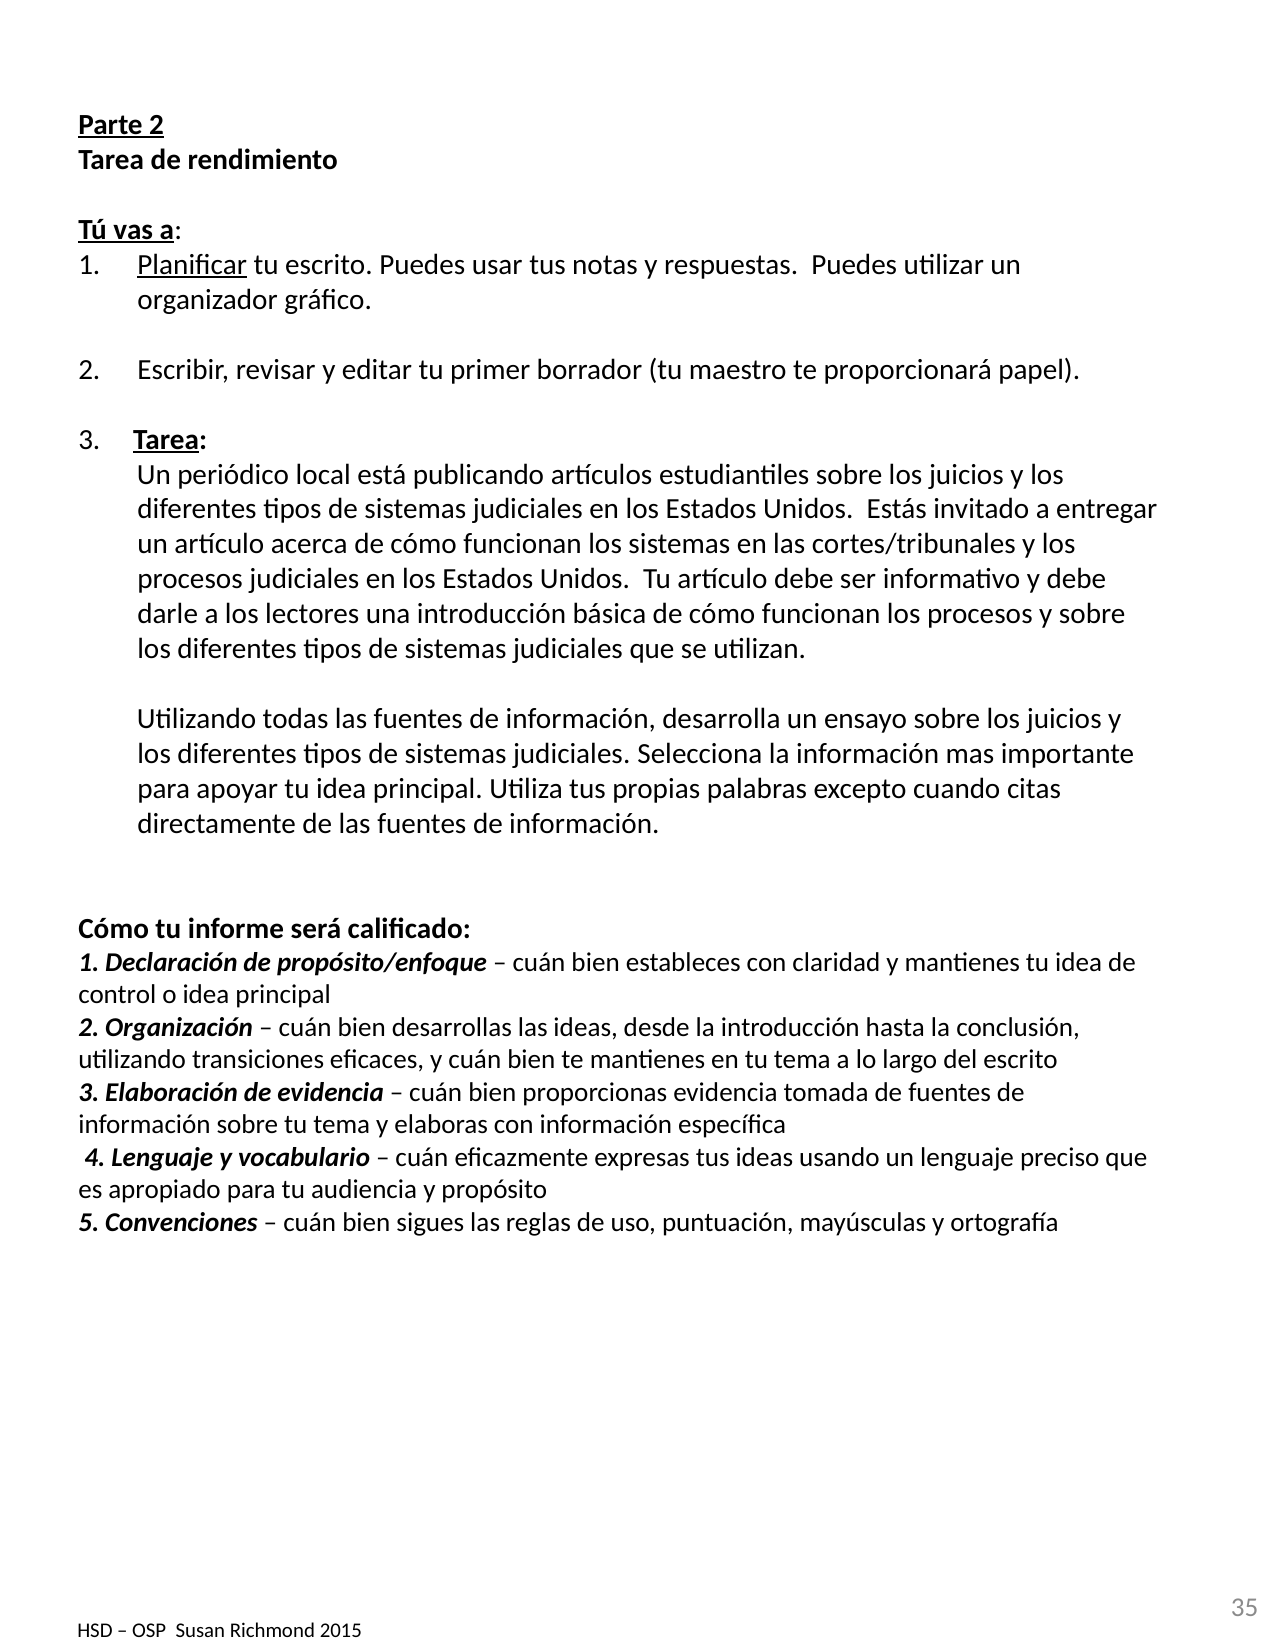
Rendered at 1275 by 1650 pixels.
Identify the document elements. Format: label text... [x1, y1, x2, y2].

text_box Parte 2 Tarea de rendimiento Tú vas a: Planificar tu escrito. Puedes usar tus notas y respuestas. Puedes utilizar un organizador gráfico. Escribir, revisar y editar tu primer borrador (tu maestro te proporcionará papel). 3. Tarea: Un periódico local está publicando artículos estudiantiles sobre los juicios y los diferentes tipos de sistemas judiciales en los Estados Unidos. Estás invitado a entregar un artículo acerca de cómo funcionan los sistemas en las cortes/tribunales y los procesos judiciales en los Estados Unidos. Tu artículo debe ser informativo y debe darle a los lectores una introducción básica de cómo funcionan los procesos y sobre los diferentes tipos de sistemas judiciales que se utilizan. Utilizando todas las fuentes de información, desarrolla un ensayo sobre los juicios y los diferentes tipos de sistemas judiciales. Selecciona la información mas importante para apoyar tu idea principal. Utiliza tus propias palabras excepto cuando citas directamente de las fuentes de información. Cómo tu informe será calificado: 1. Declaración de propósito/enfoque – cuán bien estableces con claridad y mantienes tu idea de control o idea principal 2. Organización – cuán bien desarrollas las ideas, desde la introducción hasta la conclusión, utilizando transiciones eficaces, y cuán bien te mantienes en tu tema a lo largo del escrito 3. Elaboración de evidencia – cuán bien proporcionas evidencia tomada de fuentes de información sobre tu tema y elaboras con información específica 4. Lenguaje y vocabulario – cuán eficazmente expresas tus ideas usando un lenguaje preciso que es apropiado para tu audiencia y propósito 5. Convenciones – cuán bien sigues las reglas de uso, puntuación, mayúsculas y ortografía [62, 62, 1179, 1377]
slide_number 35 [1176, 1562, 1275, 1650]
